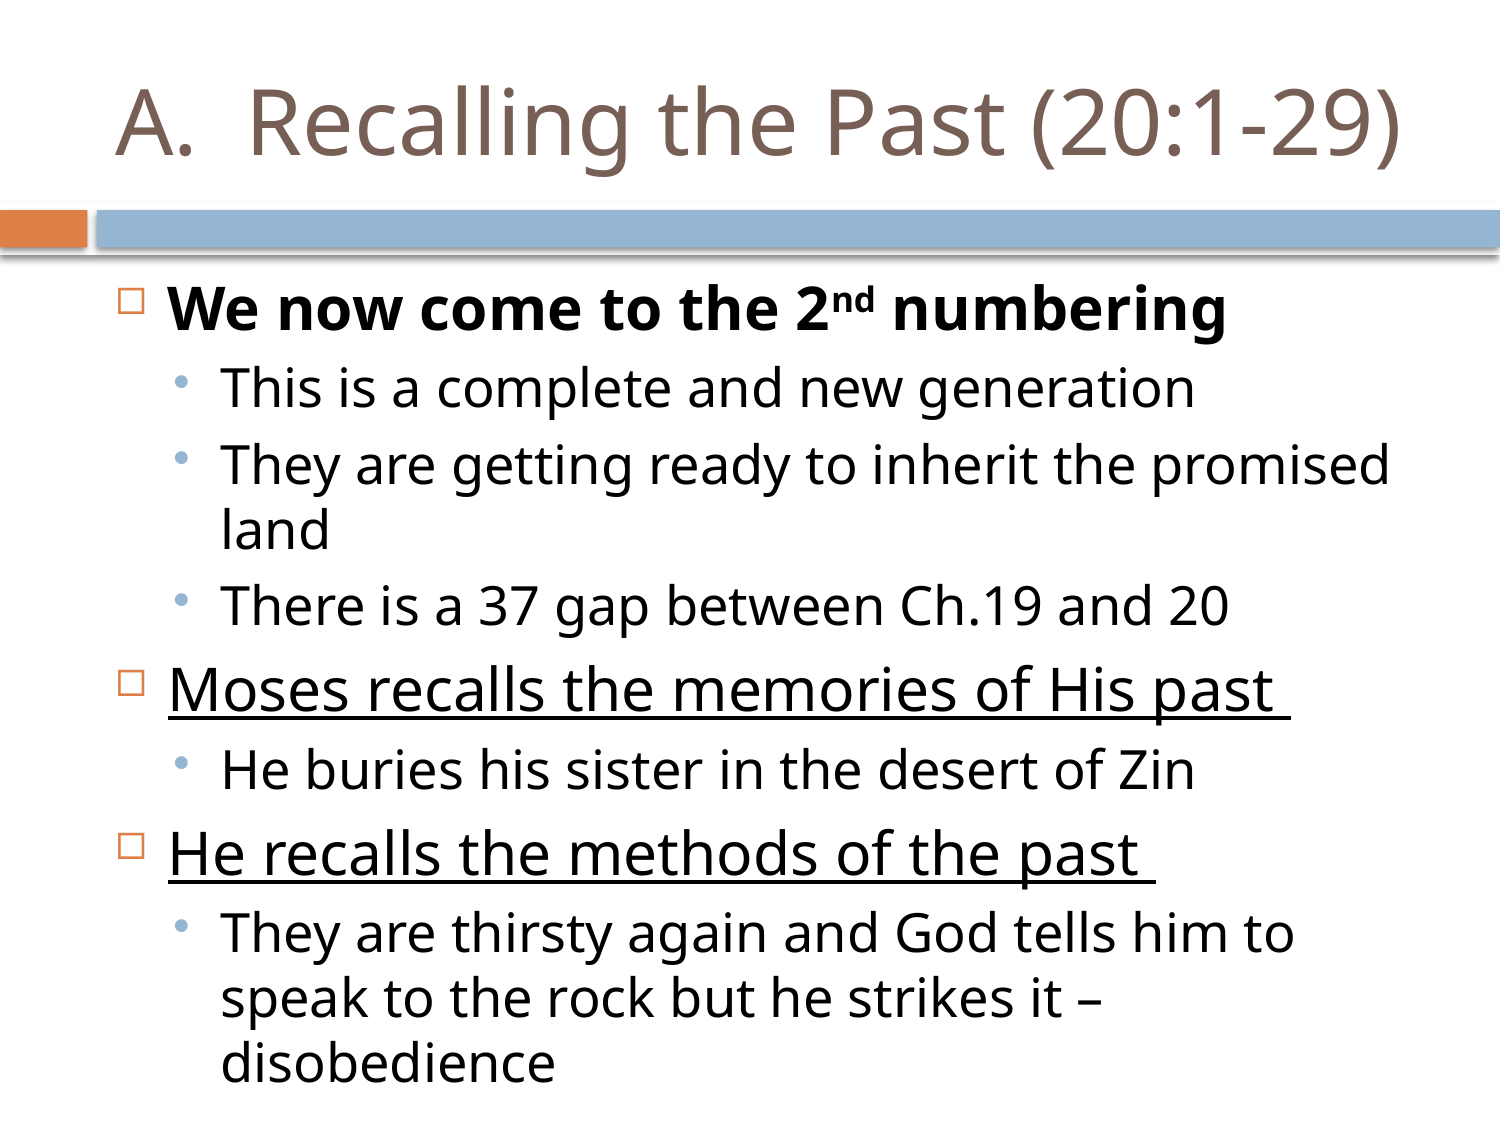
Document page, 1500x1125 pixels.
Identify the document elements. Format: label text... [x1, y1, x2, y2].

title A. Recalling the Past (20:1-29) [100, 37, 1438, 200]
list We now come to the 2nd numbering This is a complete and new generation They are getting ready to inherit the promised land There is a 37 gap between Ch.19 and 20 Moses recalls the memories of His past He buries his sister in the desert of Zin He recalls the methods of the past They are thirsty again and God tells him to speak to the rock but he strikes it – disobedience [100, 262, 1438, 1000]
